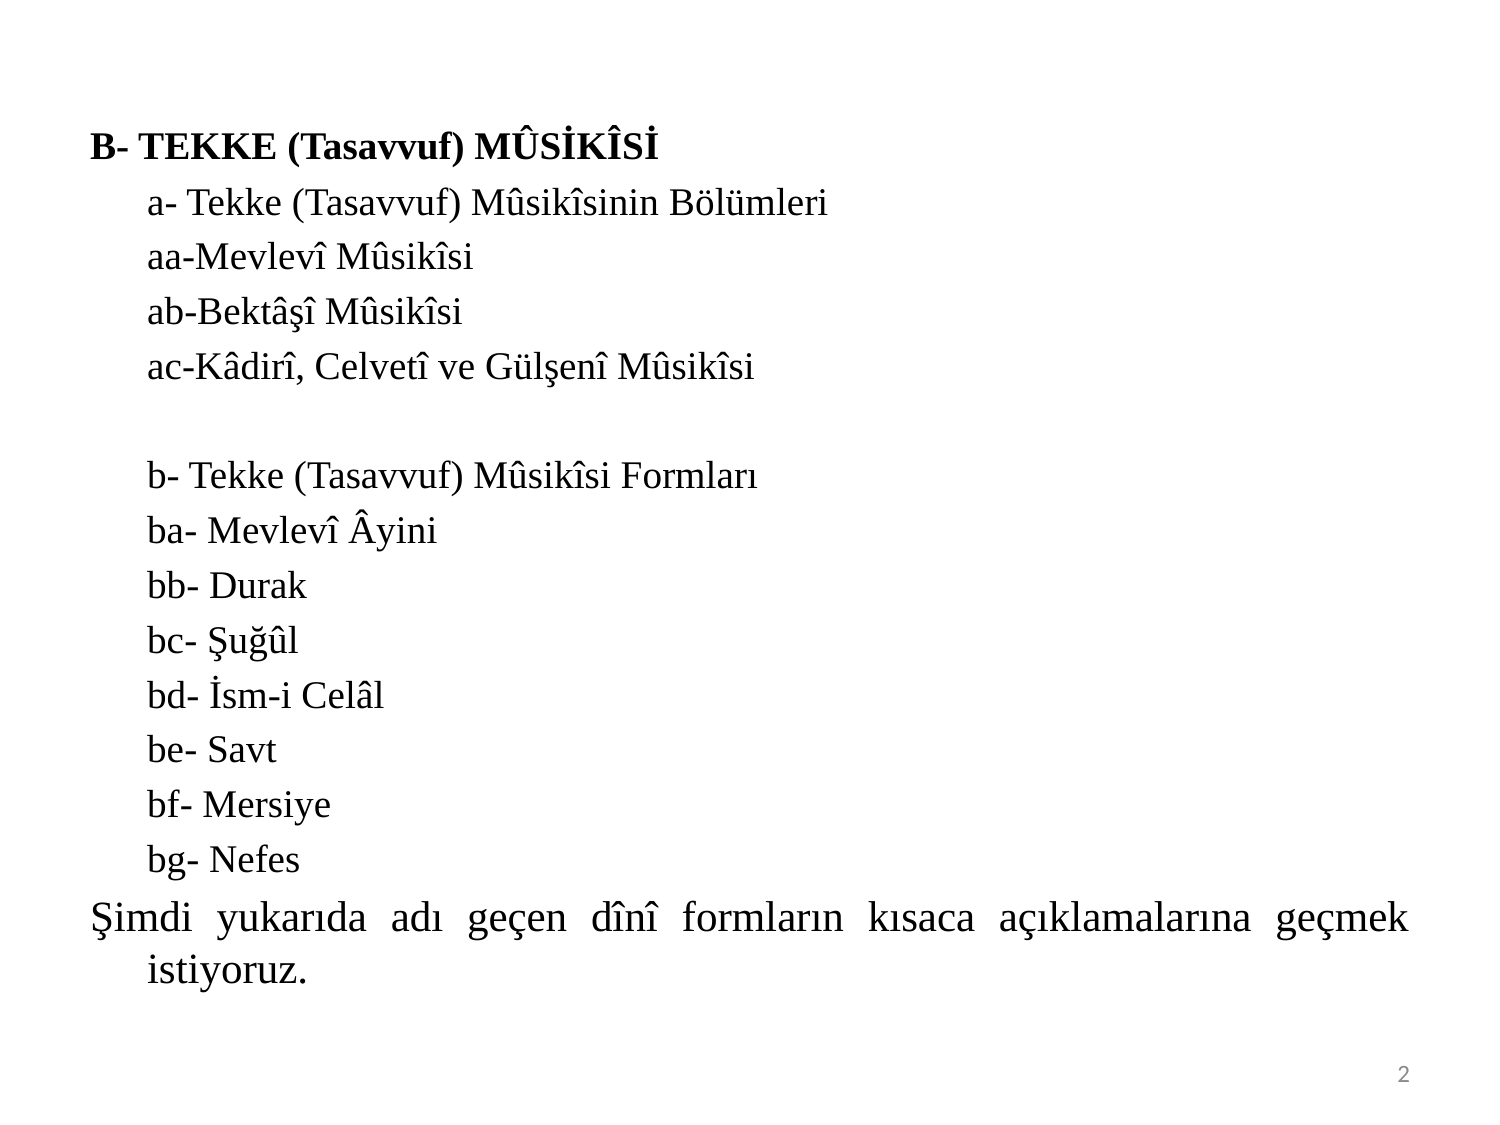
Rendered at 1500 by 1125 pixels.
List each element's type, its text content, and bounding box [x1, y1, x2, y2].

list B- TEKKE (Tasavvuf) MÛSİKÎSİ a- Tekke (Tasavvuf) Mûsikîsinin Bölümleri aa-Mevlevî Mûsikîsi ab-Bektâşî Mûsikîsi ac-Kâdirî, Celvetî ve Gülşenî Mûsikîsi b- Tekke (Tasavvuf) Mûsikîsi Formları ba- Mevlevî Âyini bb- Durak bc- Şuğûl bd- İsm-i Celâl be- Savt bf- Mersiye bg- Nefes Şimdi yukarıda adı geçen dînî formların kısaca açıklamalarına geçmek istiyoruz. [75, 58, 1425, 1005]
slide_number 2 [1074, 1042, 1425, 1103]
